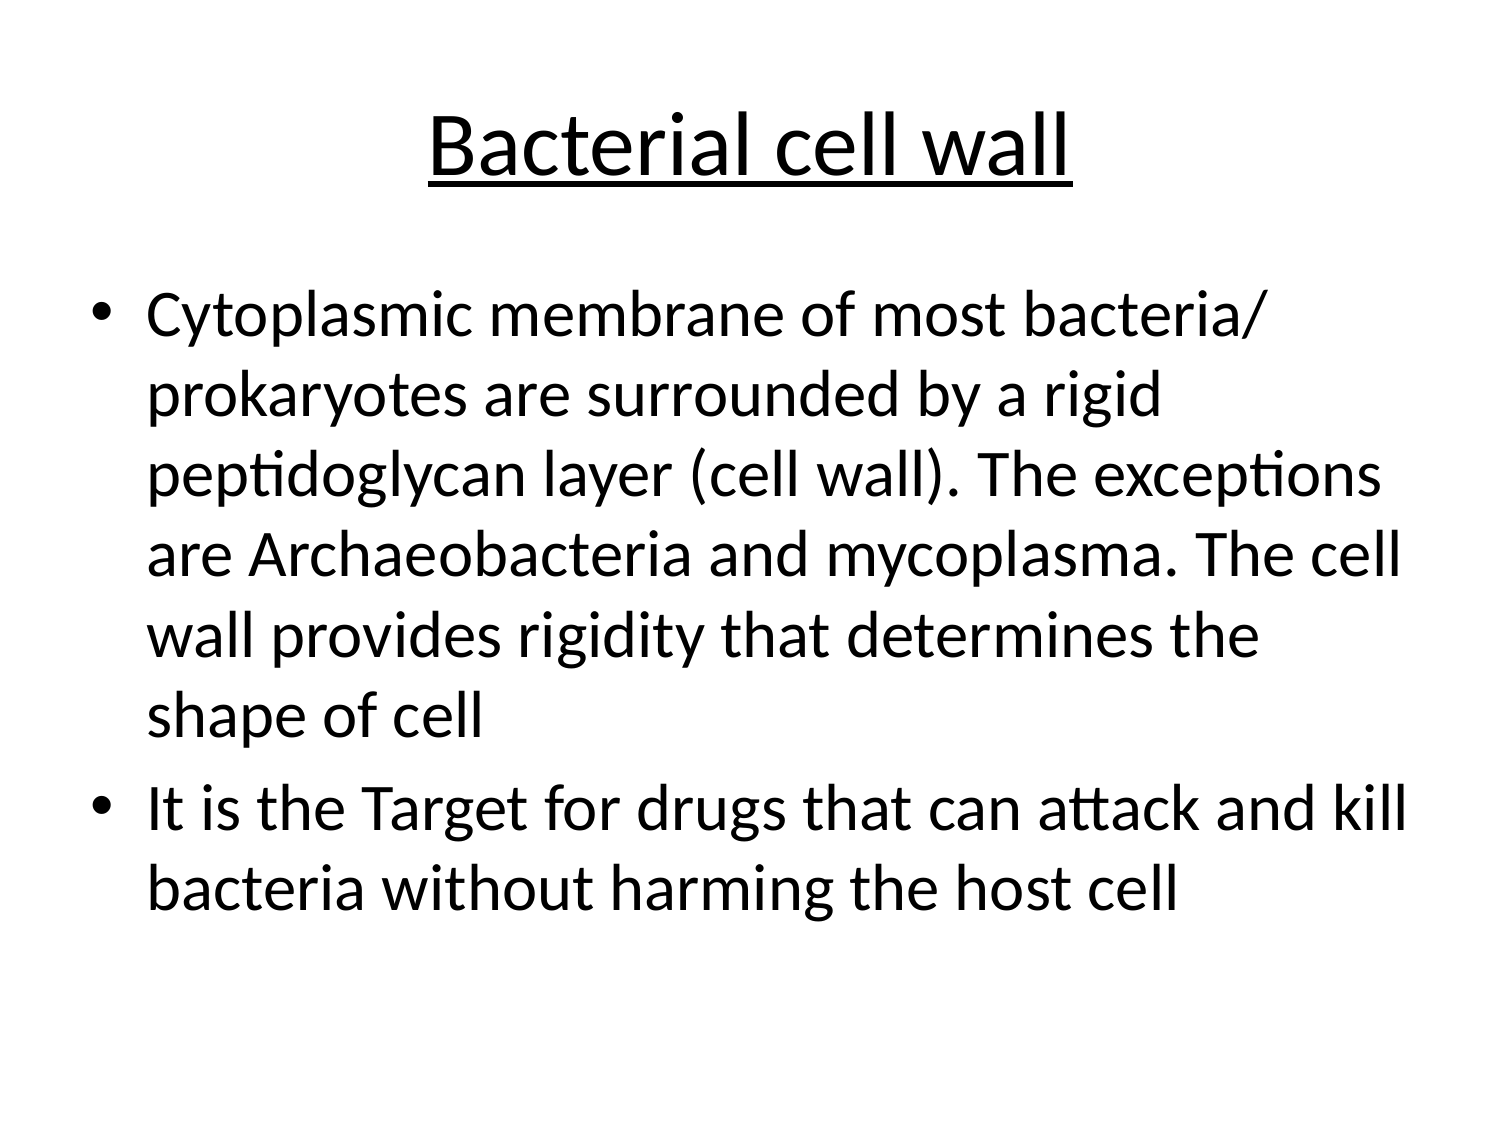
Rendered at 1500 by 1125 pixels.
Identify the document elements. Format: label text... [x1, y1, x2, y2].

list Cytoplasmic membrane of most bacteria/ prokaryotes are surrounded by a rigid peptidoglycan layer (cell wall). The exceptions are Archaeobacteria and mycoplasma. The cell wall provides rigidity that determines the shape of cell It is the Target for drugs that can attack and kill bacteria without harming the host cell [75, 262, 1425, 1050]
title Bacterial cell wall [75, 45, 1425, 233]
